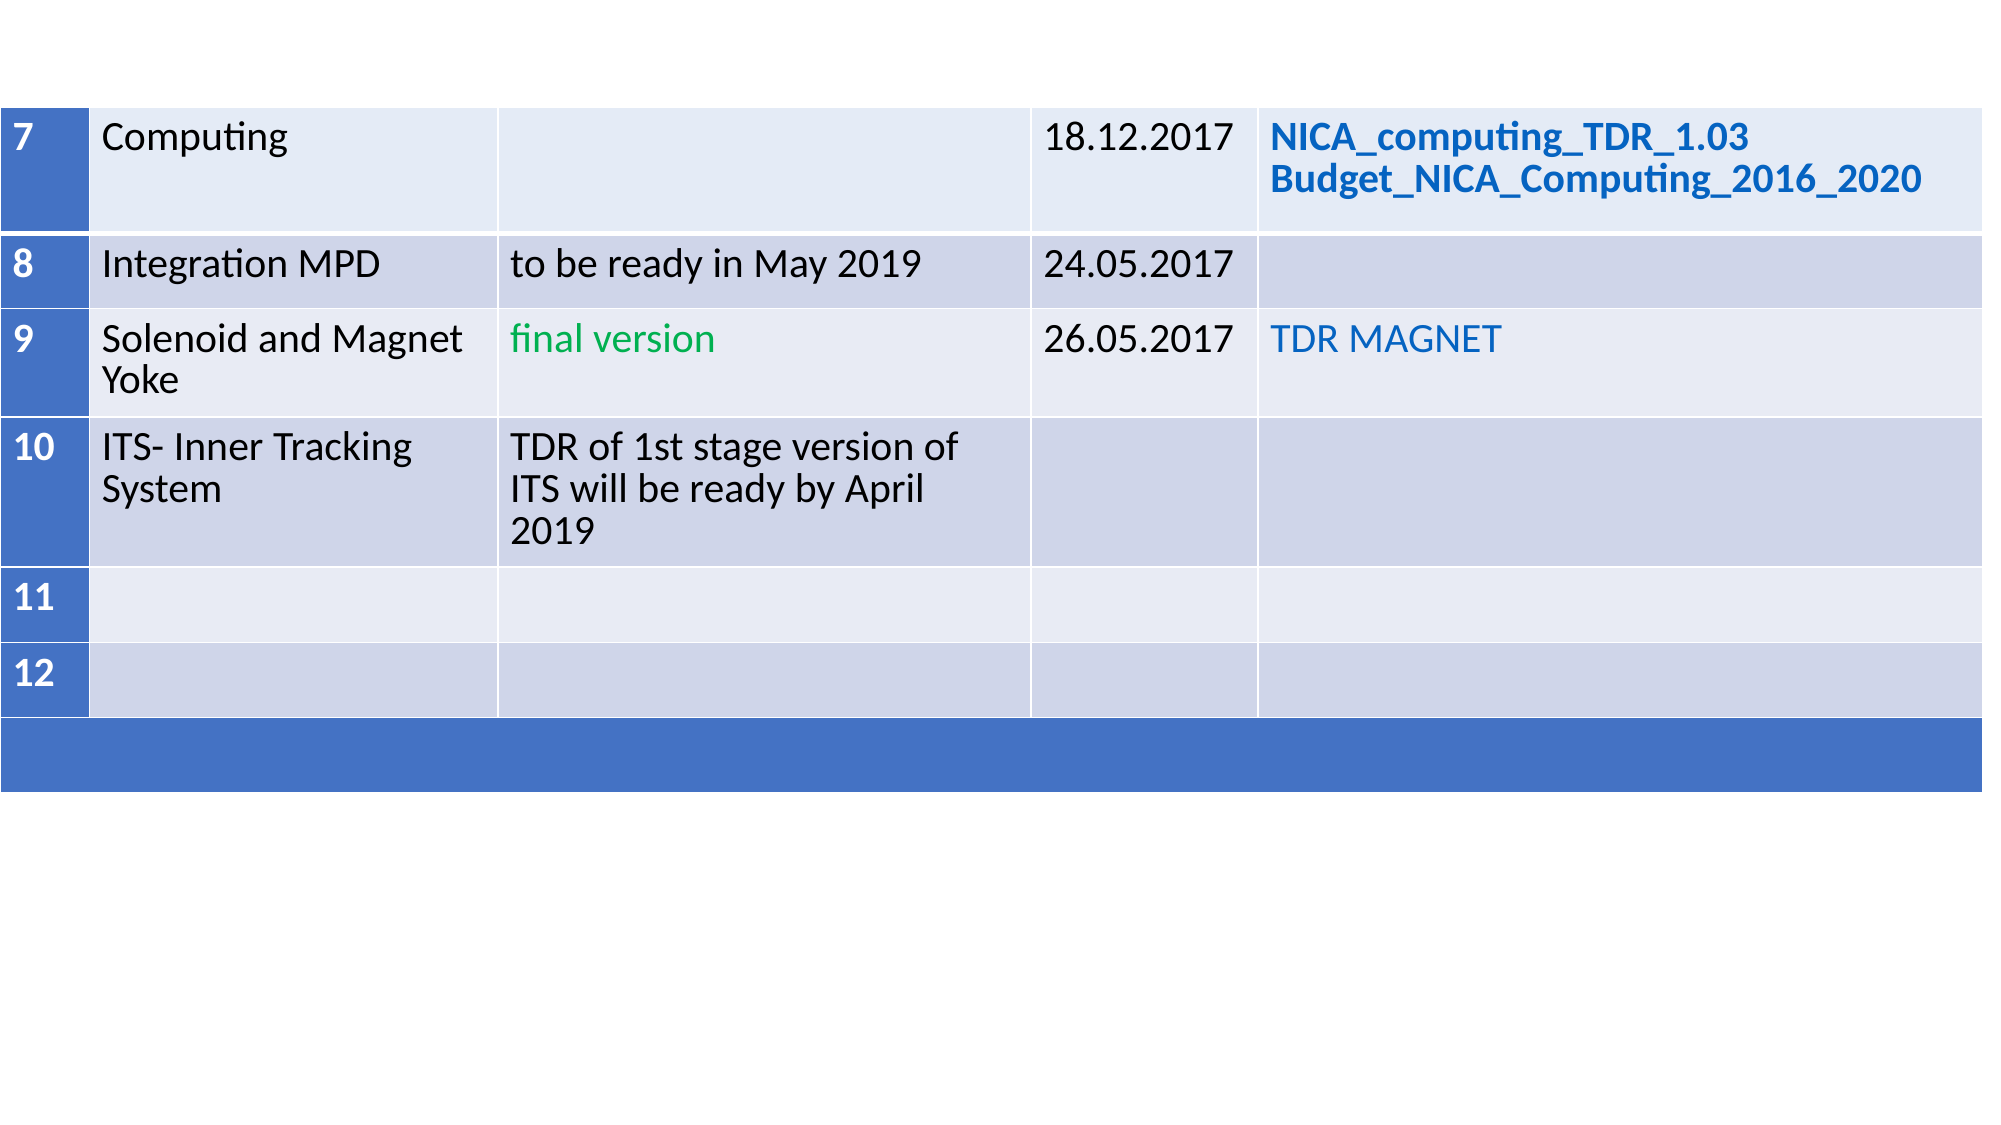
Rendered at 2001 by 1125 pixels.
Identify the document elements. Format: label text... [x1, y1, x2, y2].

table_cell [90, 643, 497, 717]
table_cell 11 [1, 568, 89, 642]
table_cell [1, 718, 1982, 792]
table_header [499, 108, 1030, 231]
table_cell TDR of 1st stage version of ITS will be ready by April 2019 [499, 418, 1030, 566]
table_header 7 [1, 108, 89, 231]
table_cell final version [499, 309, 1030, 416]
table_cell [90, 568, 497, 642]
table_cell [1259, 236, 1982, 308]
table_cell [1259, 568, 1982, 642]
table_cell to be ready in May 2019 [499, 236, 1030, 308]
table_cell 12 [1, 643, 89, 717]
table_cell 10 [1, 418, 89, 566]
table_cell 8 [1, 236, 89, 308]
table_cell [1259, 643, 1982, 717]
table_cell [1032, 643, 1257, 717]
table_header 18.12.2017 [1032, 108, 1257, 231]
table_cell 9 [1, 309, 89, 416]
table_cell [1032, 418, 1257, 566]
table_cell [499, 643, 1030, 717]
table_cell 26.05.2017 [1032, 309, 1257, 416]
table_header NICA_computing_TDR_1.03 Budget_NICA_Computing_2016_2020 [1259, 108, 1982, 231]
table_cell [1032, 568, 1257, 642]
table_cell Solenoid and Magnet Yoke [90, 309, 497, 416]
table_header Computing [90, 108, 497, 231]
table_cell Integration MPD [90, 236, 497, 308]
table_cell ITS- Inner Tracking System [90, 418, 497, 566]
table_cell [499, 568, 1030, 642]
table_cell TDR MAGNET [1259, 309, 1982, 416]
table_cell 24.05.2017 [1032, 236, 1257, 308]
table_cell [1259, 418, 1982, 566]
